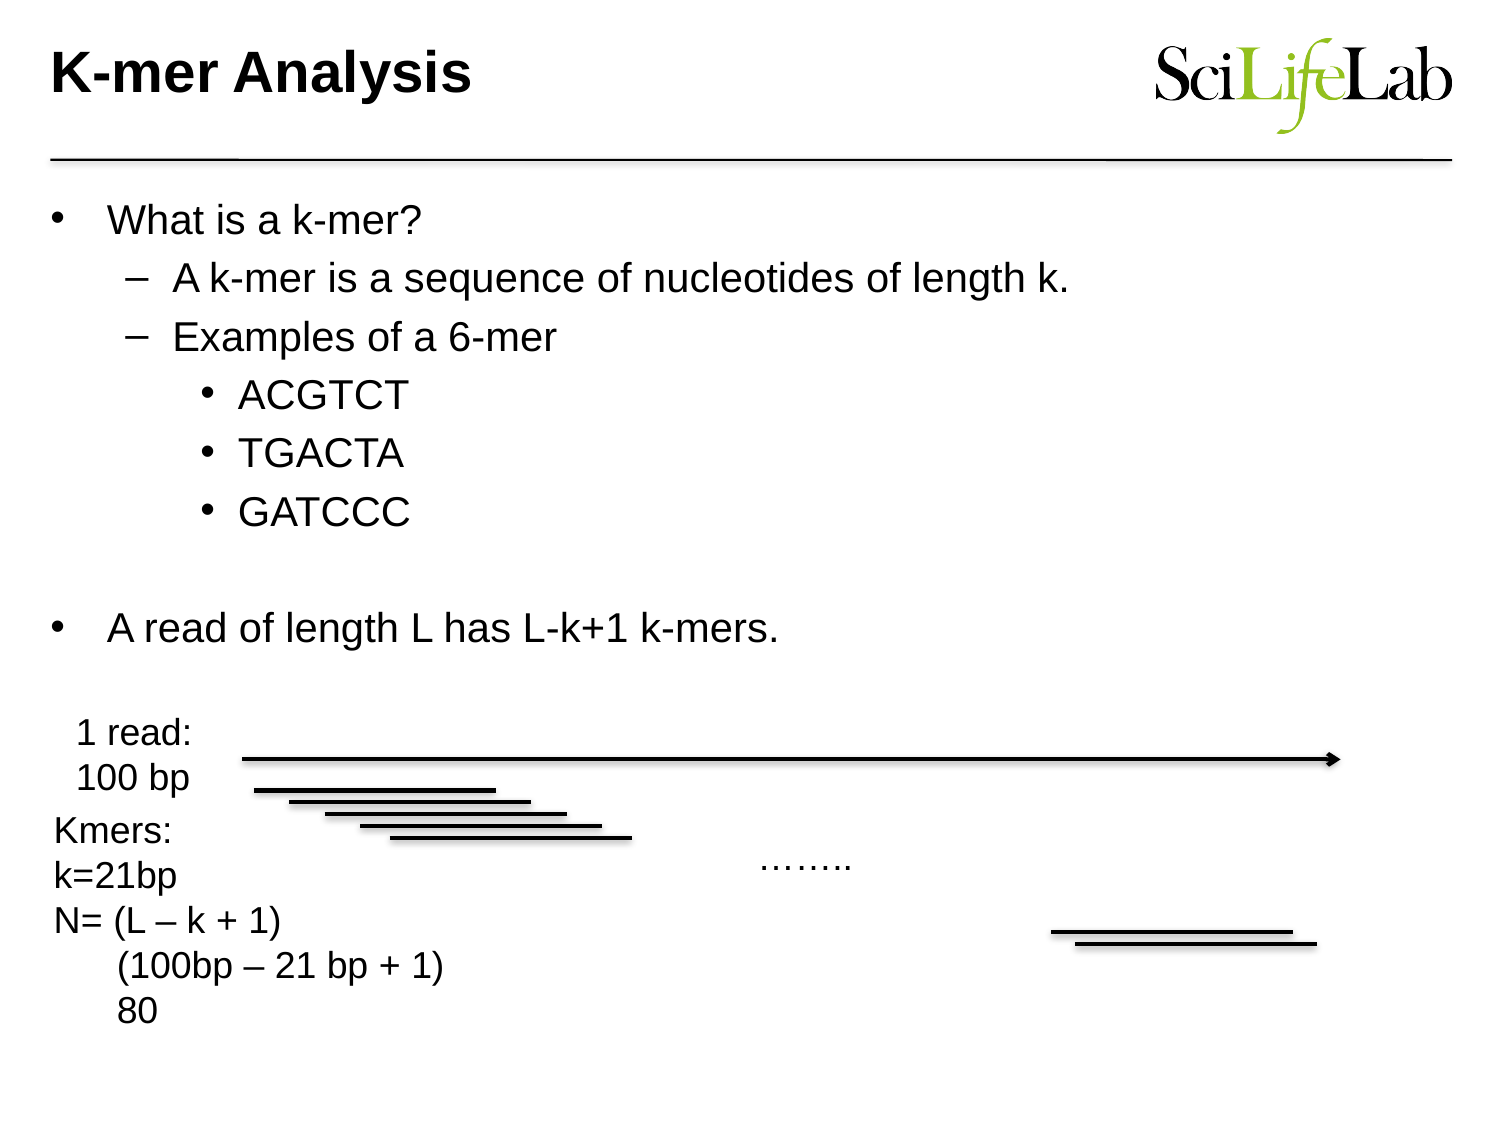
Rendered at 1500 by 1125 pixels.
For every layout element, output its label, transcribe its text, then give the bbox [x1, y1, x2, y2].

text_box Kmers: k=21bp N= (L – k + 1) (100bp – 21 bp + 1) 80 [39, 798, 460, 1039]
text_box 1 read: 100 bp [61, 700, 207, 798]
list What is a k-mer? A k-mer is a sequence of nucleotides of length k. Examples of a 6-mer ACGTCT TGACTA GATCCC A read of length L has L-k+1 k-mers. [50, 192, 1452, 1005]
text_box …….. [742, 825, 869, 886]
title K-mer Analysis [50, 34, 1452, 139]
